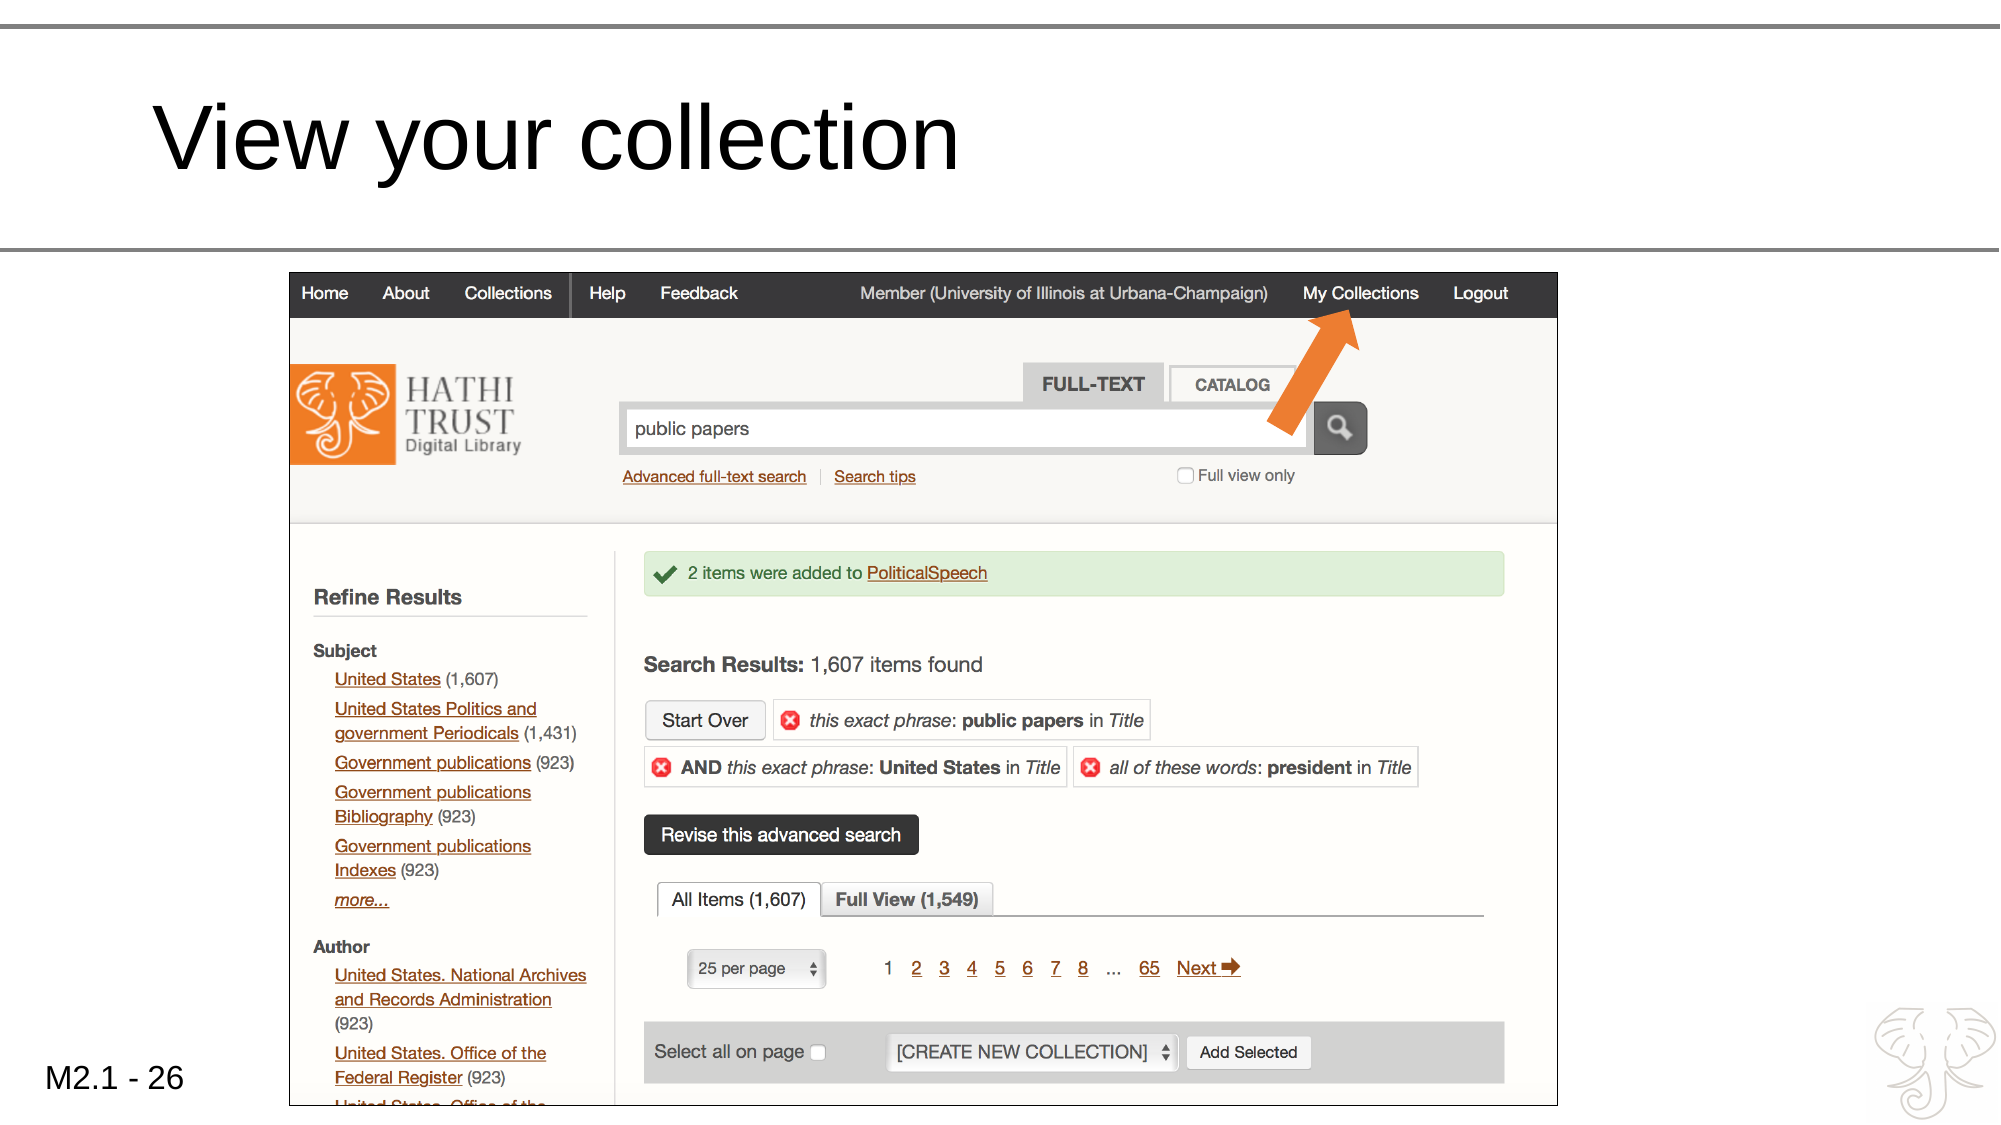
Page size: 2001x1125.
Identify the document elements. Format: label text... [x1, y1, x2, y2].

picture [1866, 1002, 1998, 1123]
slide_number 26 [132, 1046, 583, 1107]
picture [288, 272, 1558, 1106]
title View your collection [137, 30, 1863, 249]
